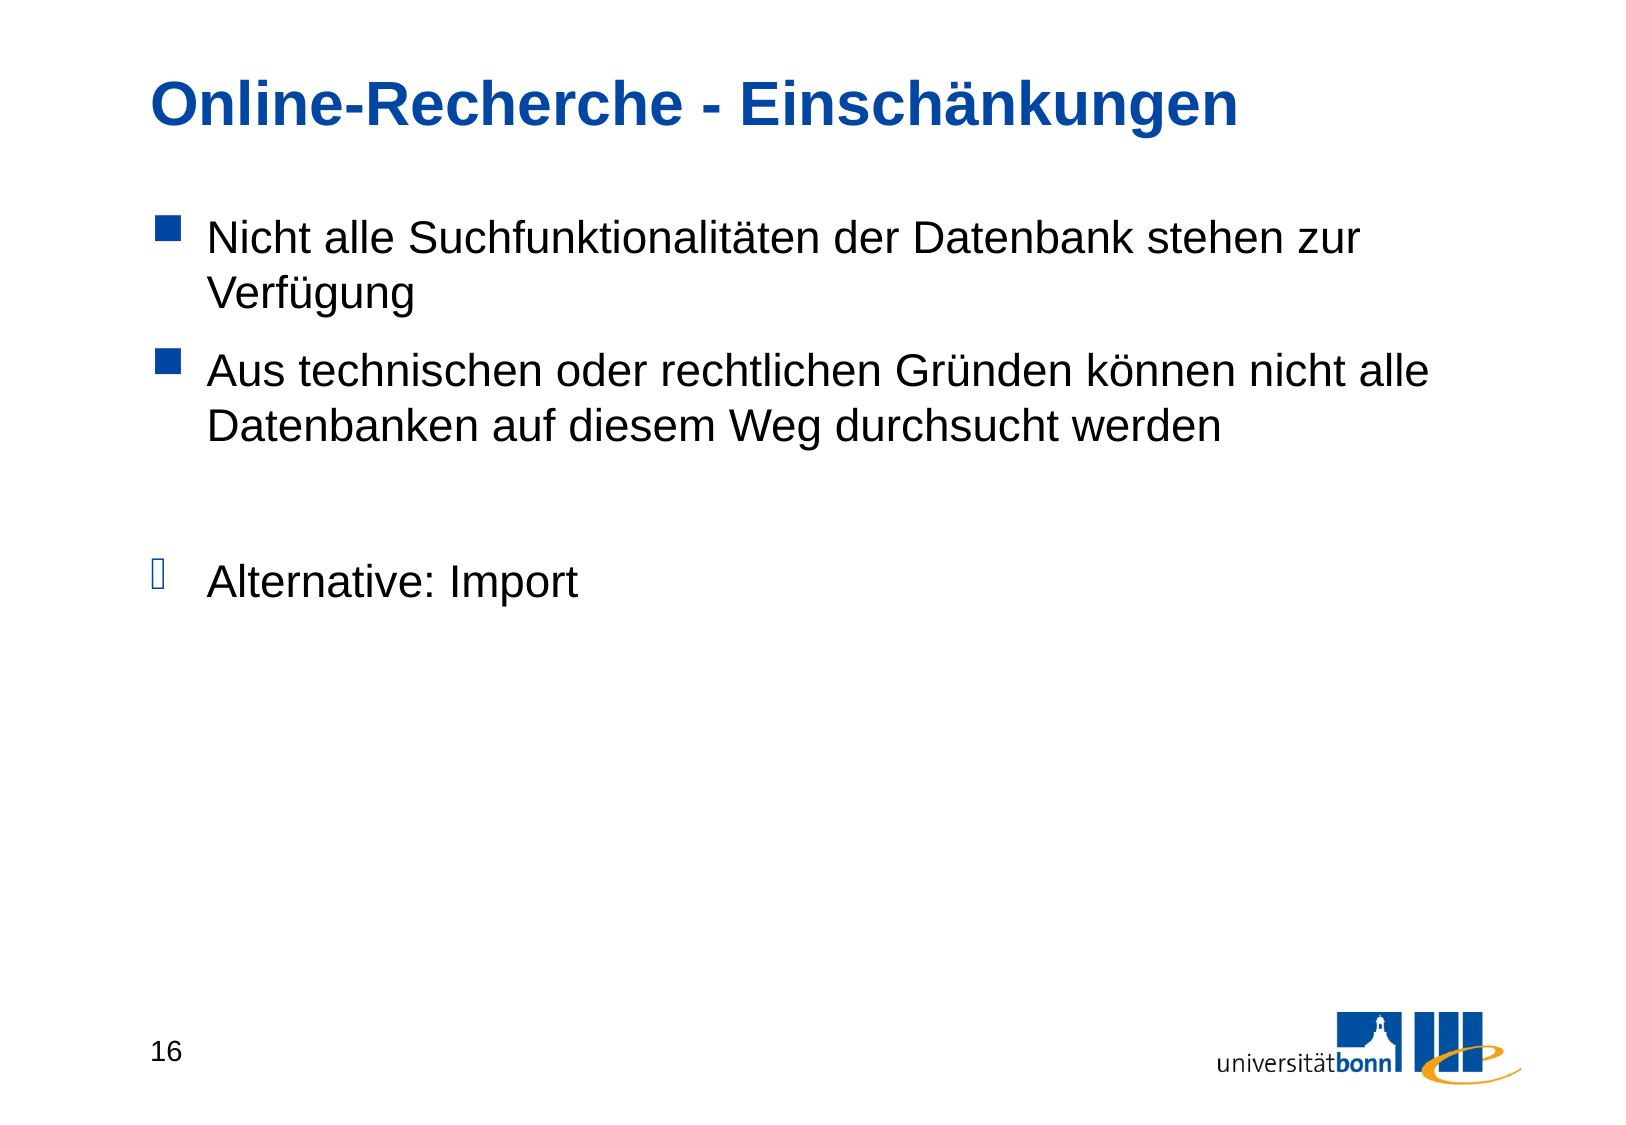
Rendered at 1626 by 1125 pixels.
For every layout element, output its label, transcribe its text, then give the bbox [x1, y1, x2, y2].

list Nicht alle Suchfunktionalitäten der Datenbank stehen zur Verfügung Aus technischen oder rechtlichen Gründen können nicht alle Datenbanken auf diesem Weg durchsucht werden Alternative: Import [135, 199, 1477, 951]
title Online-Recherche - Einschänkungen [135, 24, 1477, 176]
picture [1218, 1012, 1522, 1085]
